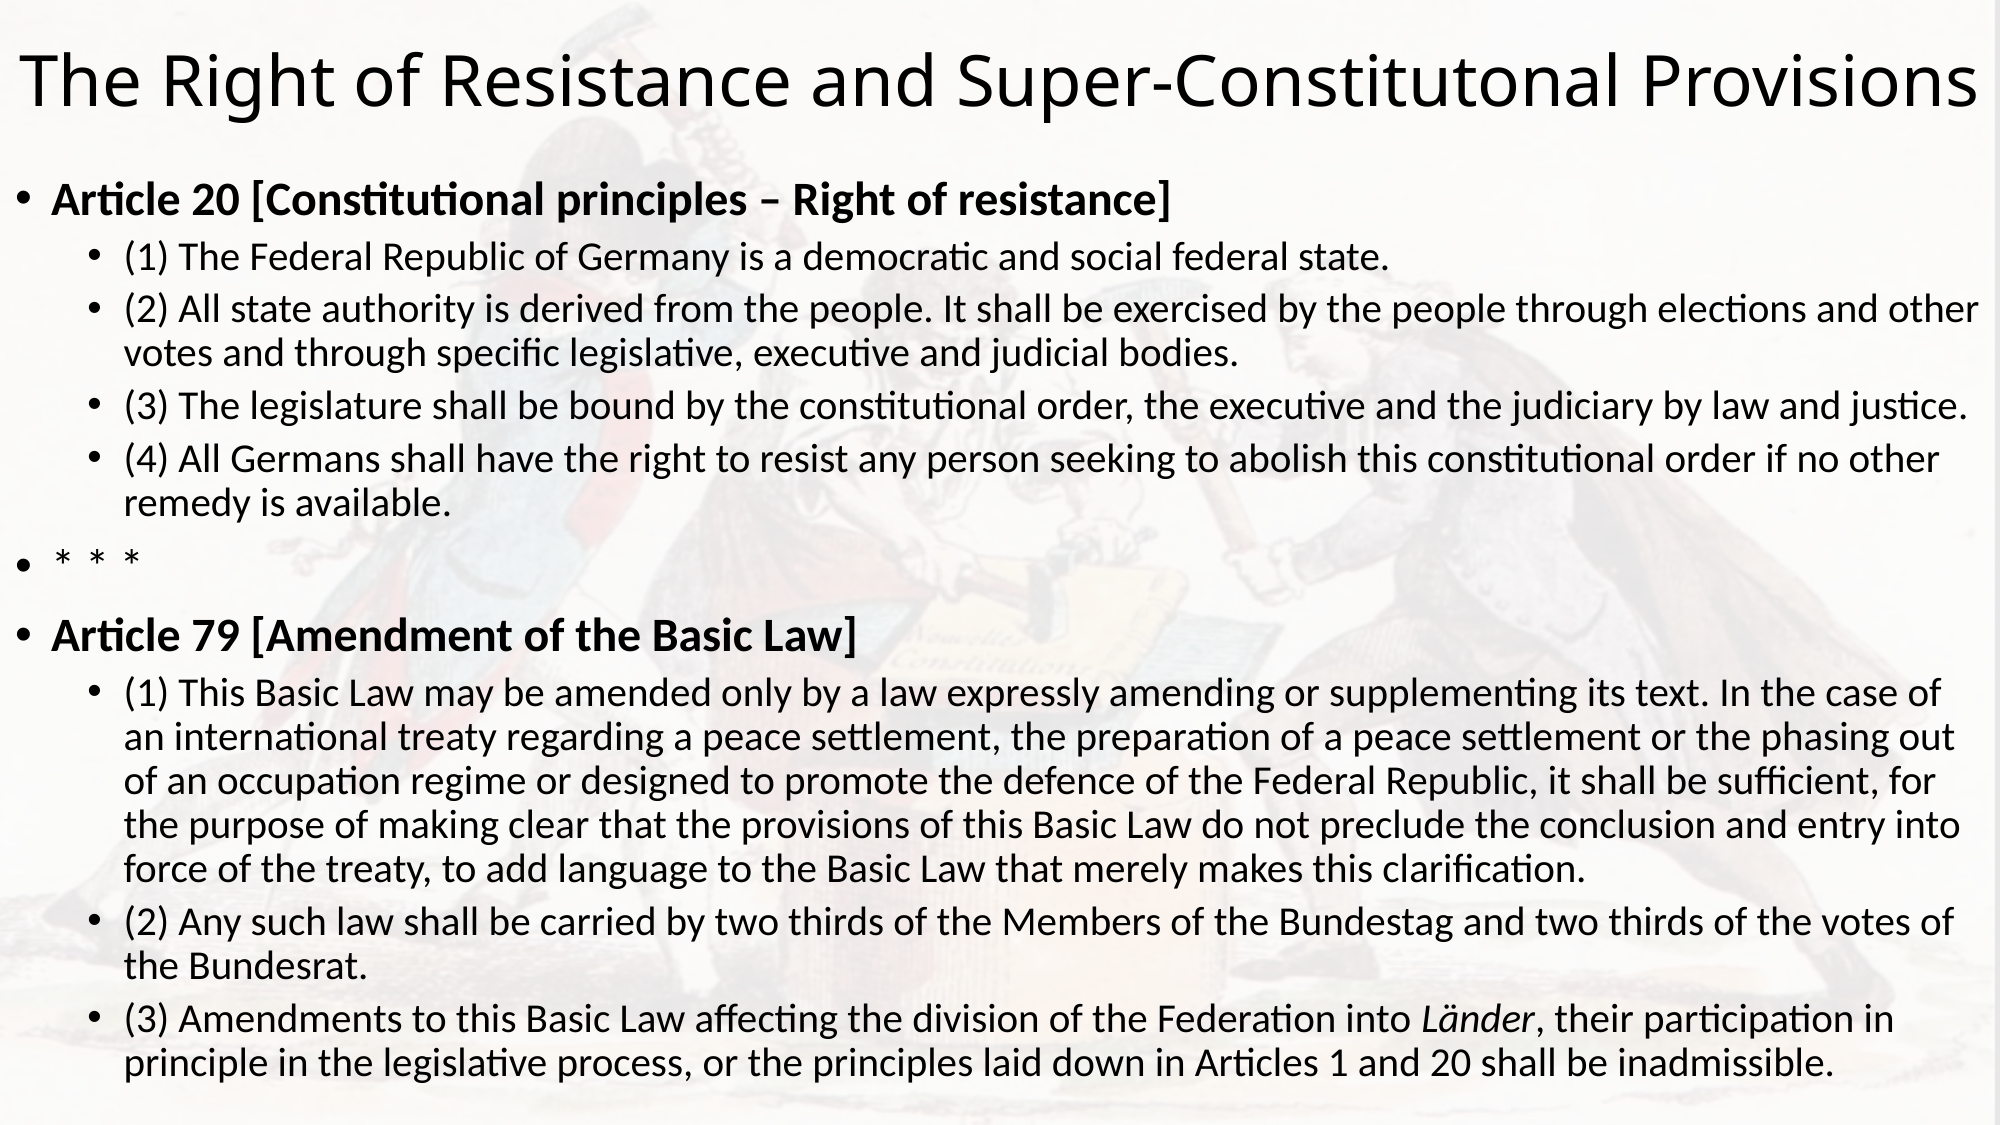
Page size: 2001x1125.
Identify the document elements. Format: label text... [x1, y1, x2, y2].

list Article 20 [Constitutional principles – Right of resistance] (1) The Federal Republic of Germany is a democratic and social federal state. (2) All state authority is derived from the people. It shall be exercised by the people through elections and other votes and through specific legislative, executive and judicial bodies. (3) The legislature shall be bound by the constitutional order, the executive and the judiciary by law and justice. (4) All Germans shall have the right to resist any person seeking to abolish this constitutional order if no other remedy is available. * * * Article 79 [Amendment of the Basic Law] (1) This Basic Law may be amended only by a law expressly amending or supplementing its text. In the case of an international treaty regarding a peace settlement, the preparation of a peace settlement or the phasing out of an occupation regime or designed to promote the defence of the Federal Republic, it shall be sufficient, for the purpose of making clear that the provisions of this Basic Law do not preclude the conclusion and entry into force of the treaty, to add language to the Basic Law that merely makes this clarification. (2) Any such law shall be carried by two thirds of the Members of the Bundestag and two thirds of the votes of the Bundesrat. (3) Amendments to this Basic Law affecting the division of the Federation into Länder, their participation in principle in the legislative process, or the principles laid down in Articles 1 and 20 shall be inadmissible. [0, 167, 2000, 1125]
title The Right of Resistance and Super-Constitutonal Provisions [0, 0, 2000, 167]
